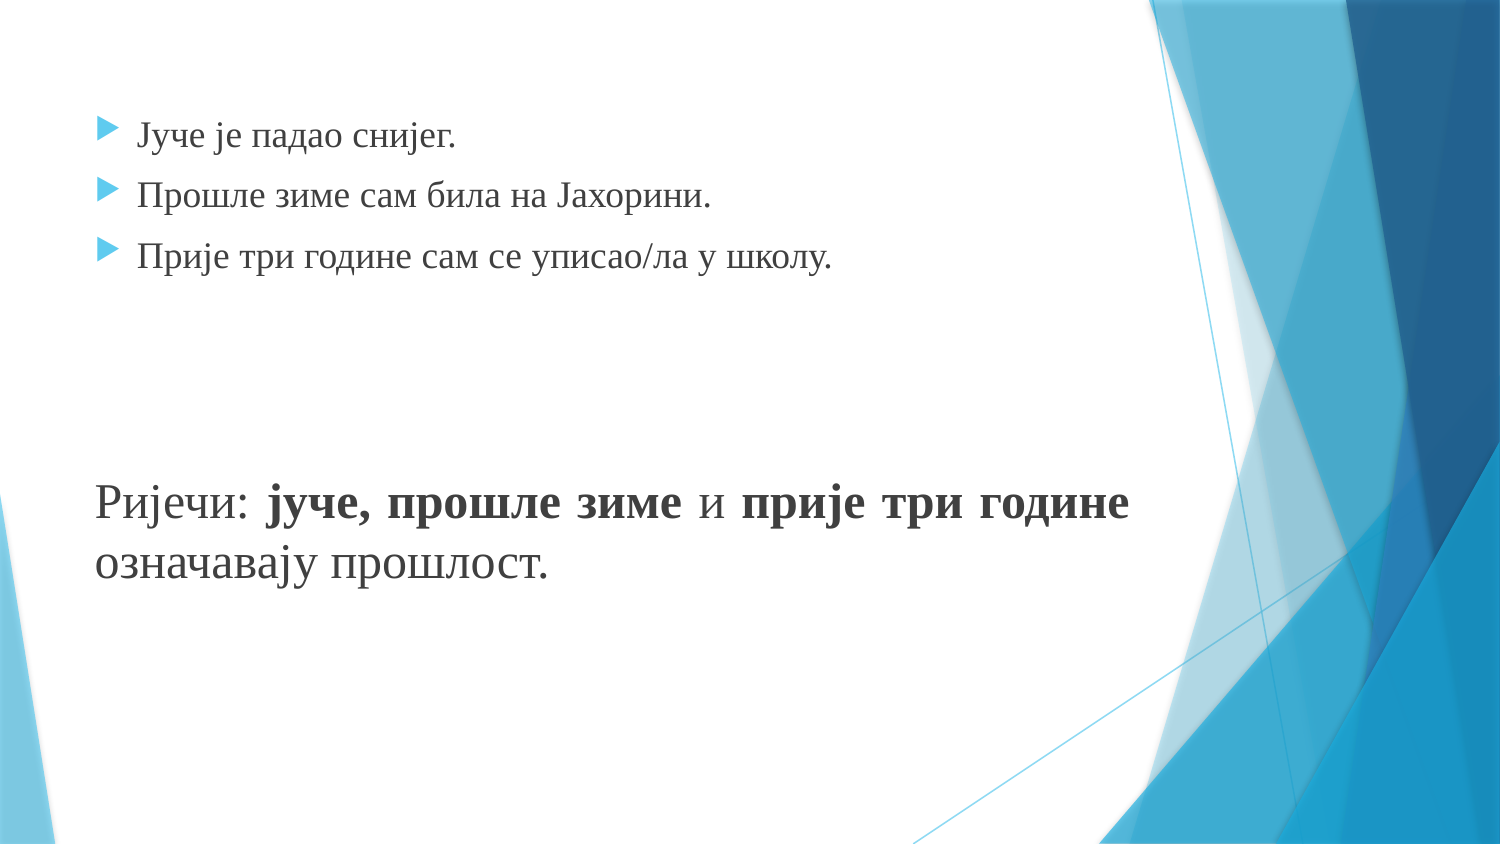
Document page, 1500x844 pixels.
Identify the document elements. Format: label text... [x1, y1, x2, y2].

list Јуче је падао снијег. Прошле зиме сам била на Јахорини. Прије три године сам се уписао/ла у школу. Ријечи: јуче, прошле зиме и прије три године означавају прошлост. [83, 104, 1141, 744]
